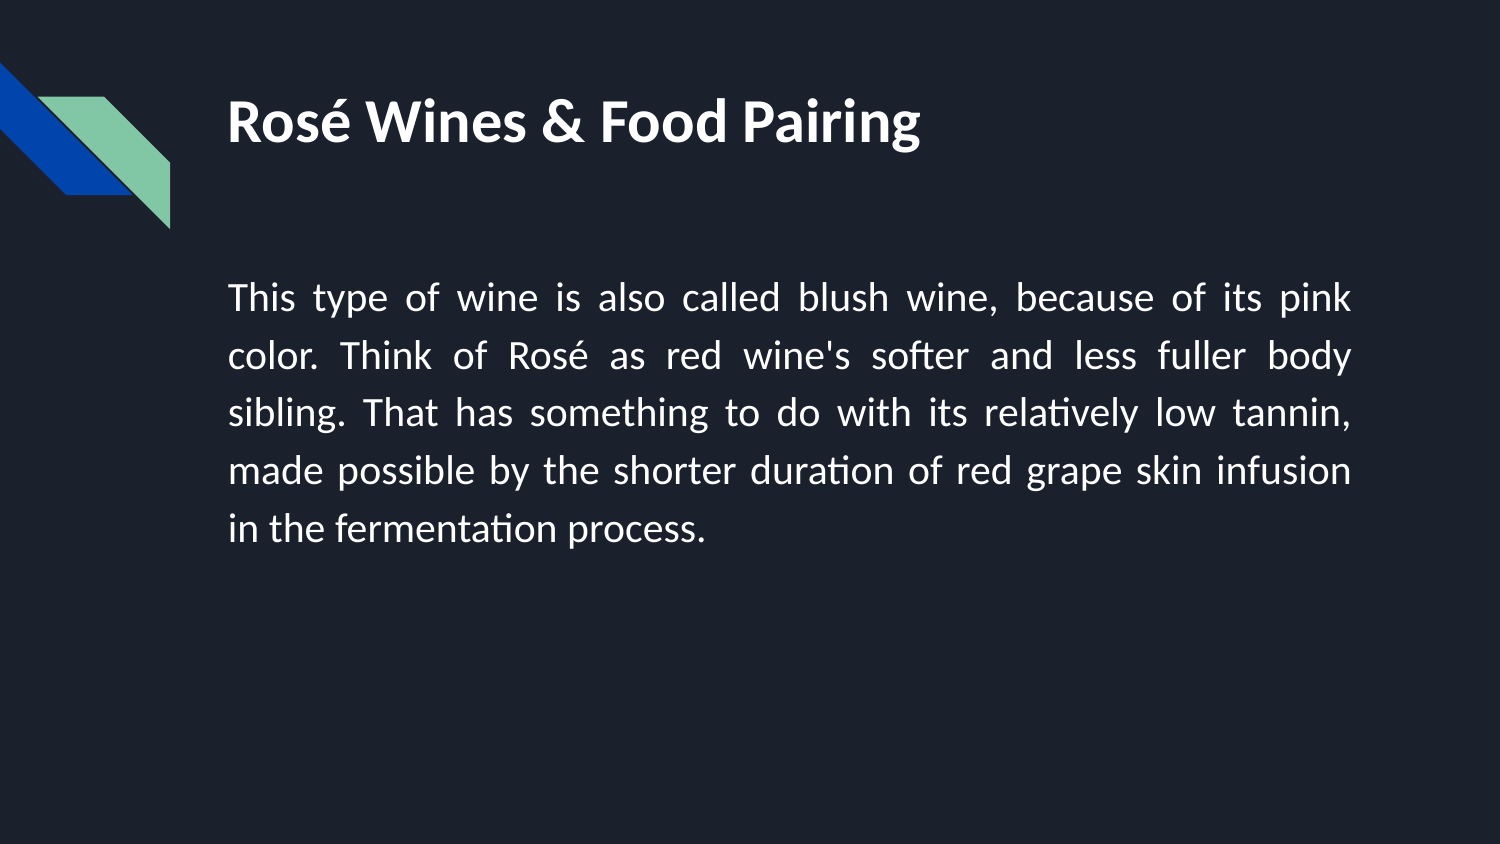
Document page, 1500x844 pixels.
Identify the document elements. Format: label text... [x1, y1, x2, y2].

list This type of wine is also called blush wine, because of its pink color. Think of Rosé as red wine's softer and less fuller body sibling. That has something to do with its relatively low tannin, made possible by the shorter duration of red grape skin infusion in the fermentation process. [212, 247, 1368, 726]
title Rosé Wines & Food Pairing [212, 64, 1368, 215]
